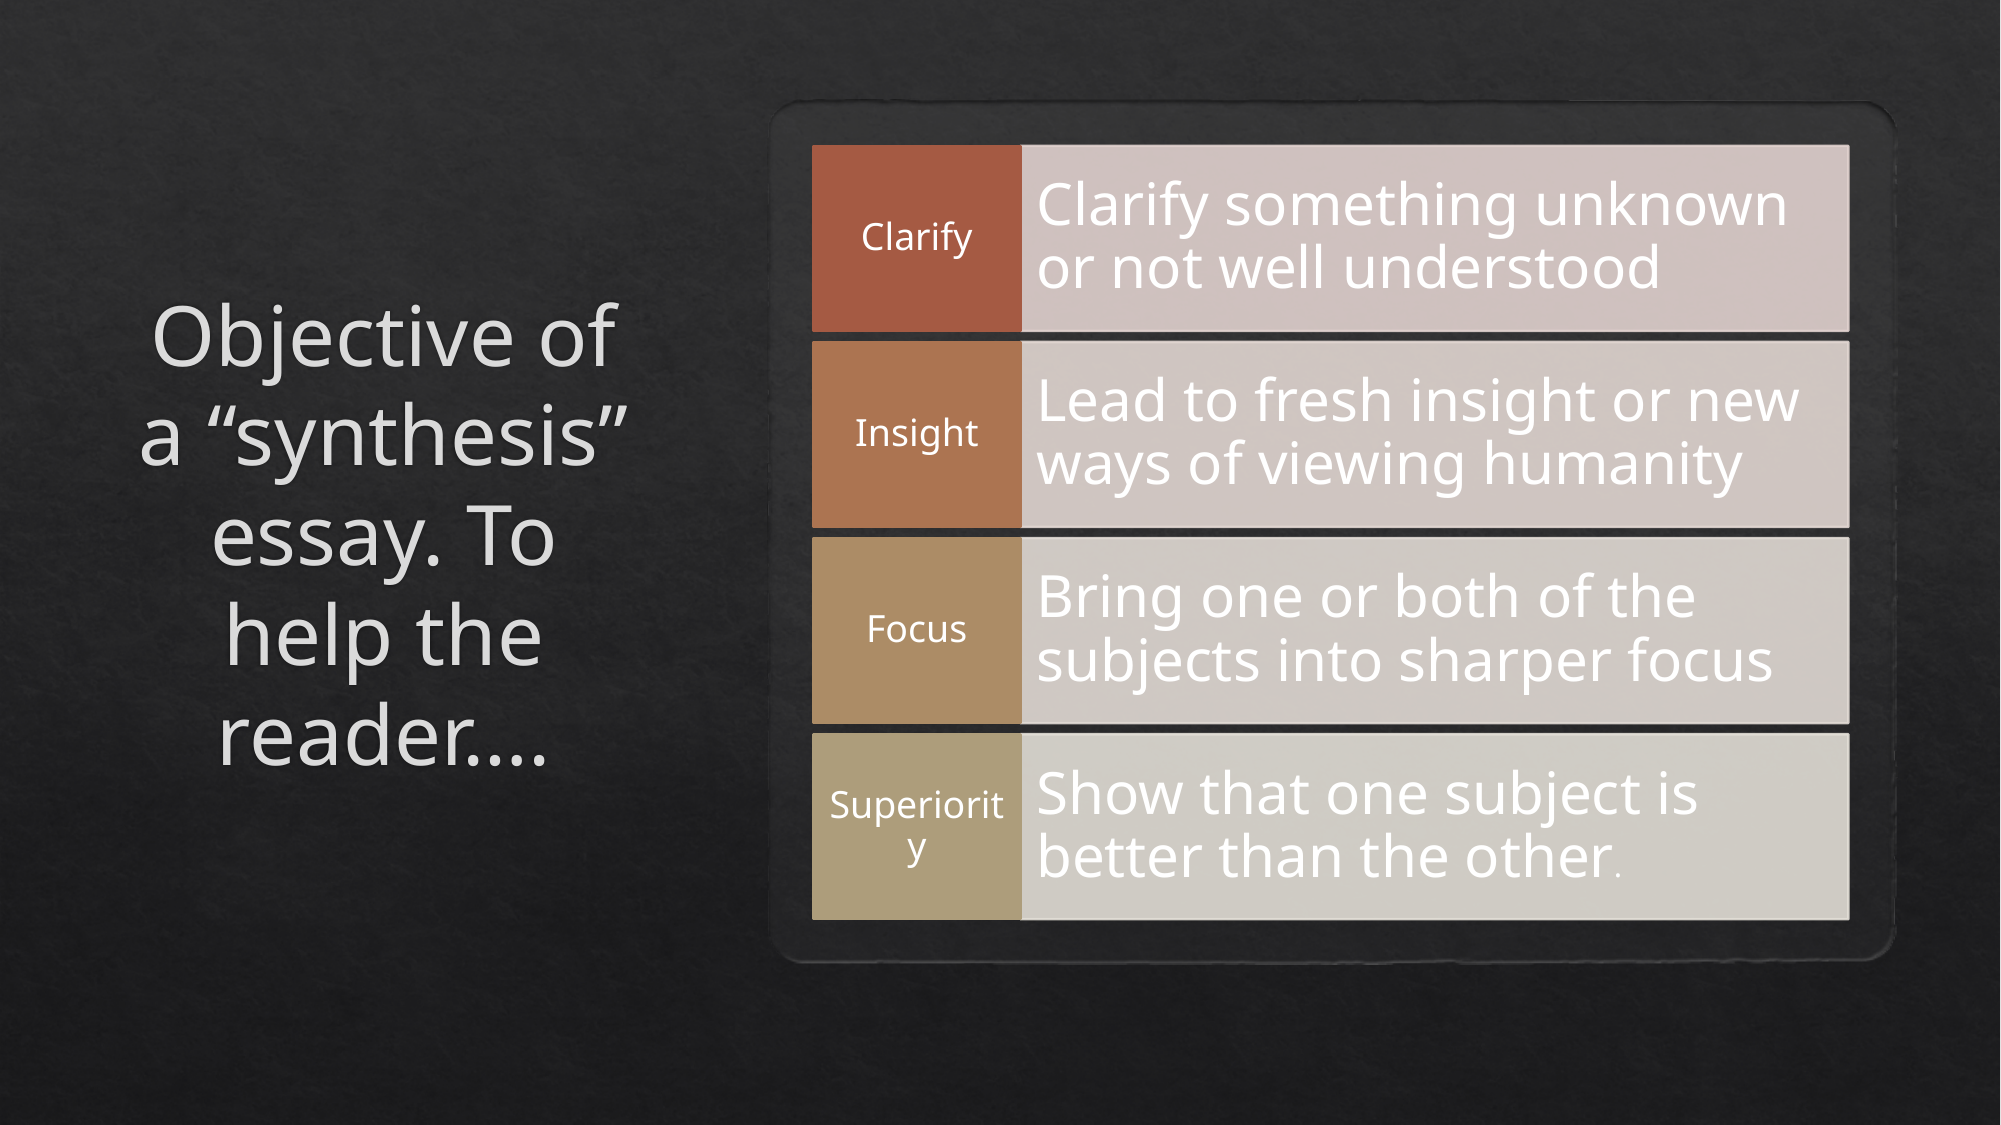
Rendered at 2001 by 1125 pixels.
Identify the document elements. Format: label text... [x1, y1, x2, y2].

picture [767, 99, 1899, 966]
title Objective of a “synthesis” essay. To help the reader…. [103, 99, 664, 966]
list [813, 145, 1849, 920]
